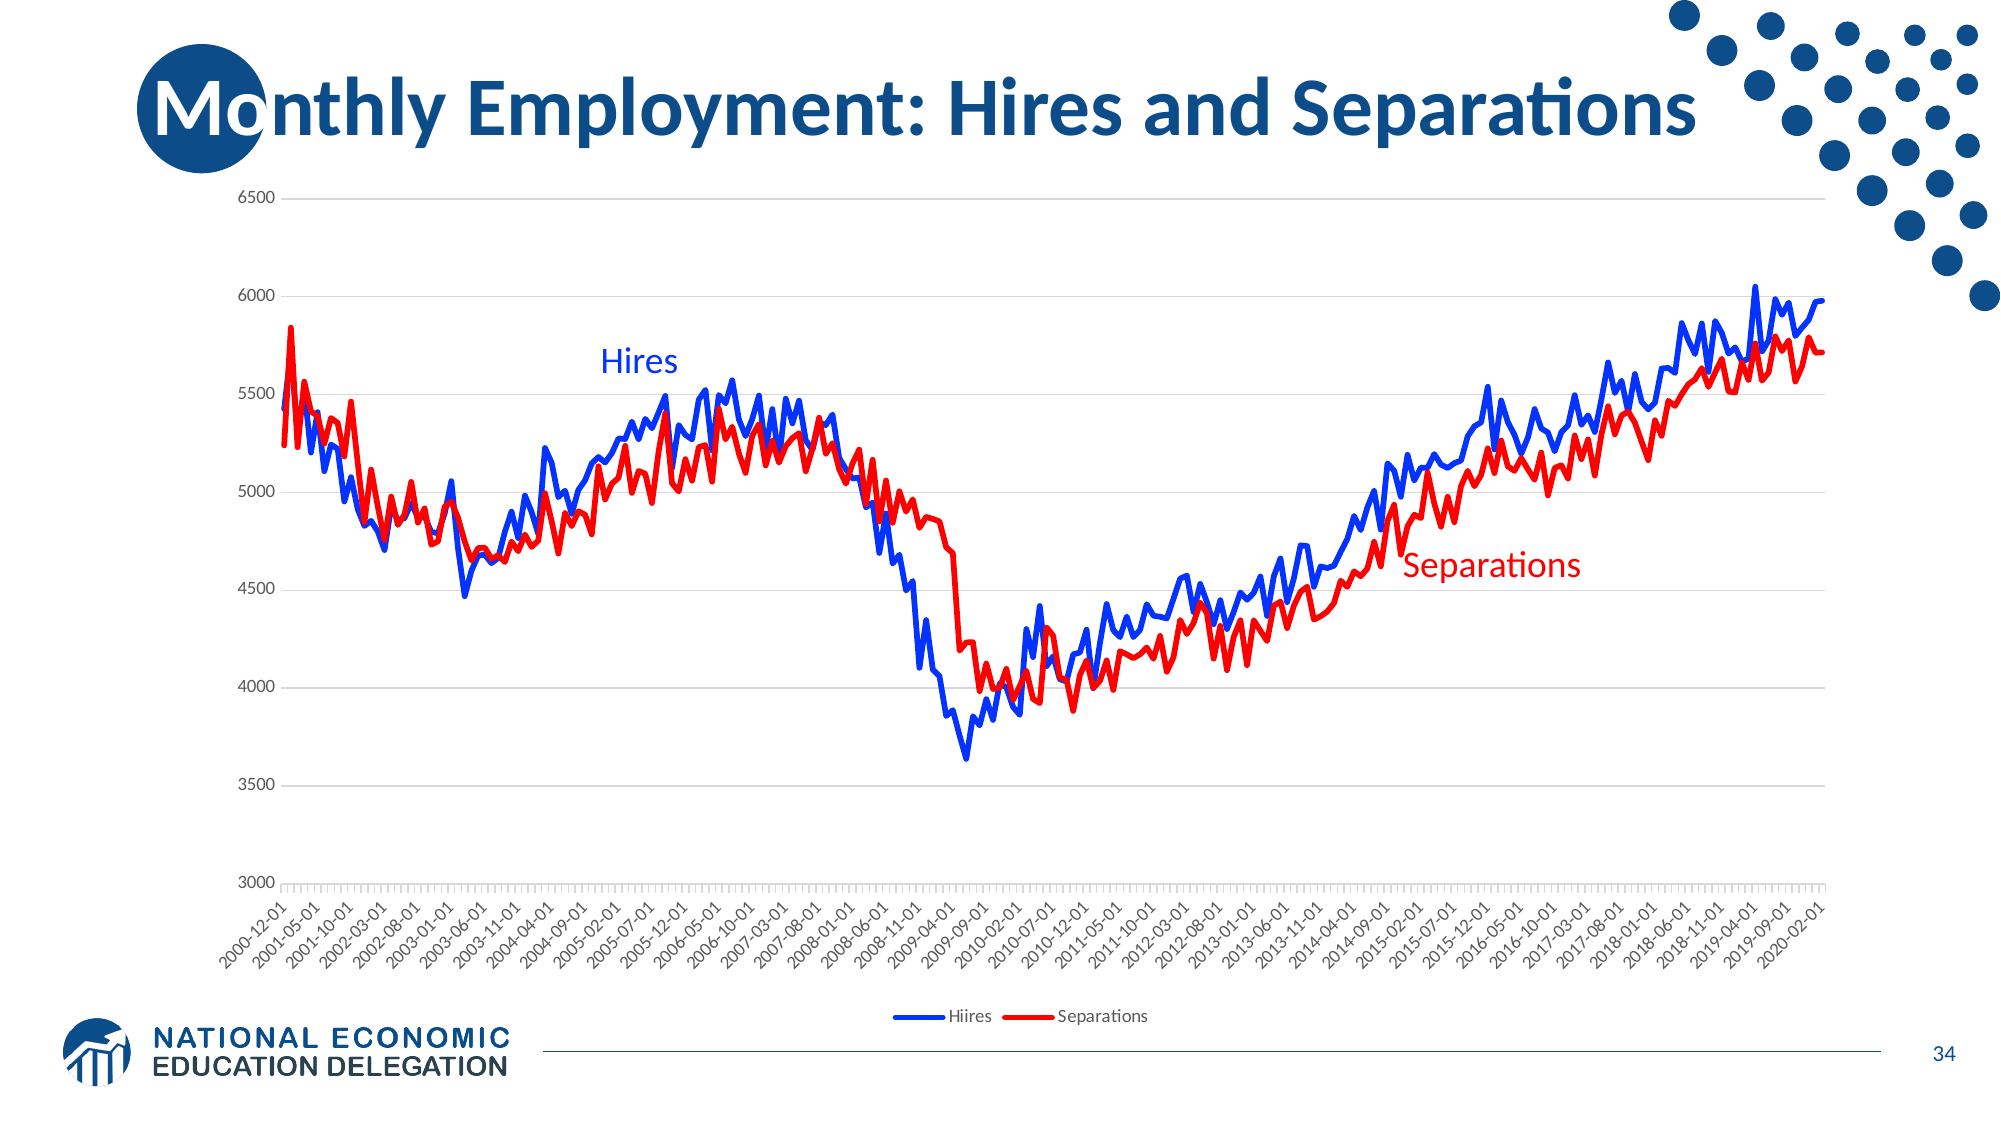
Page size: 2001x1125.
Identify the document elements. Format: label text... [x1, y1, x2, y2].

title Monthly Employment: Hires and Separations [137, 0, 1863, 218]
chart [181, 172, 1863, 1033]
picture [55, 1013, 520, 1091]
slide_number 34 [1521, 1022, 1972, 1082]
